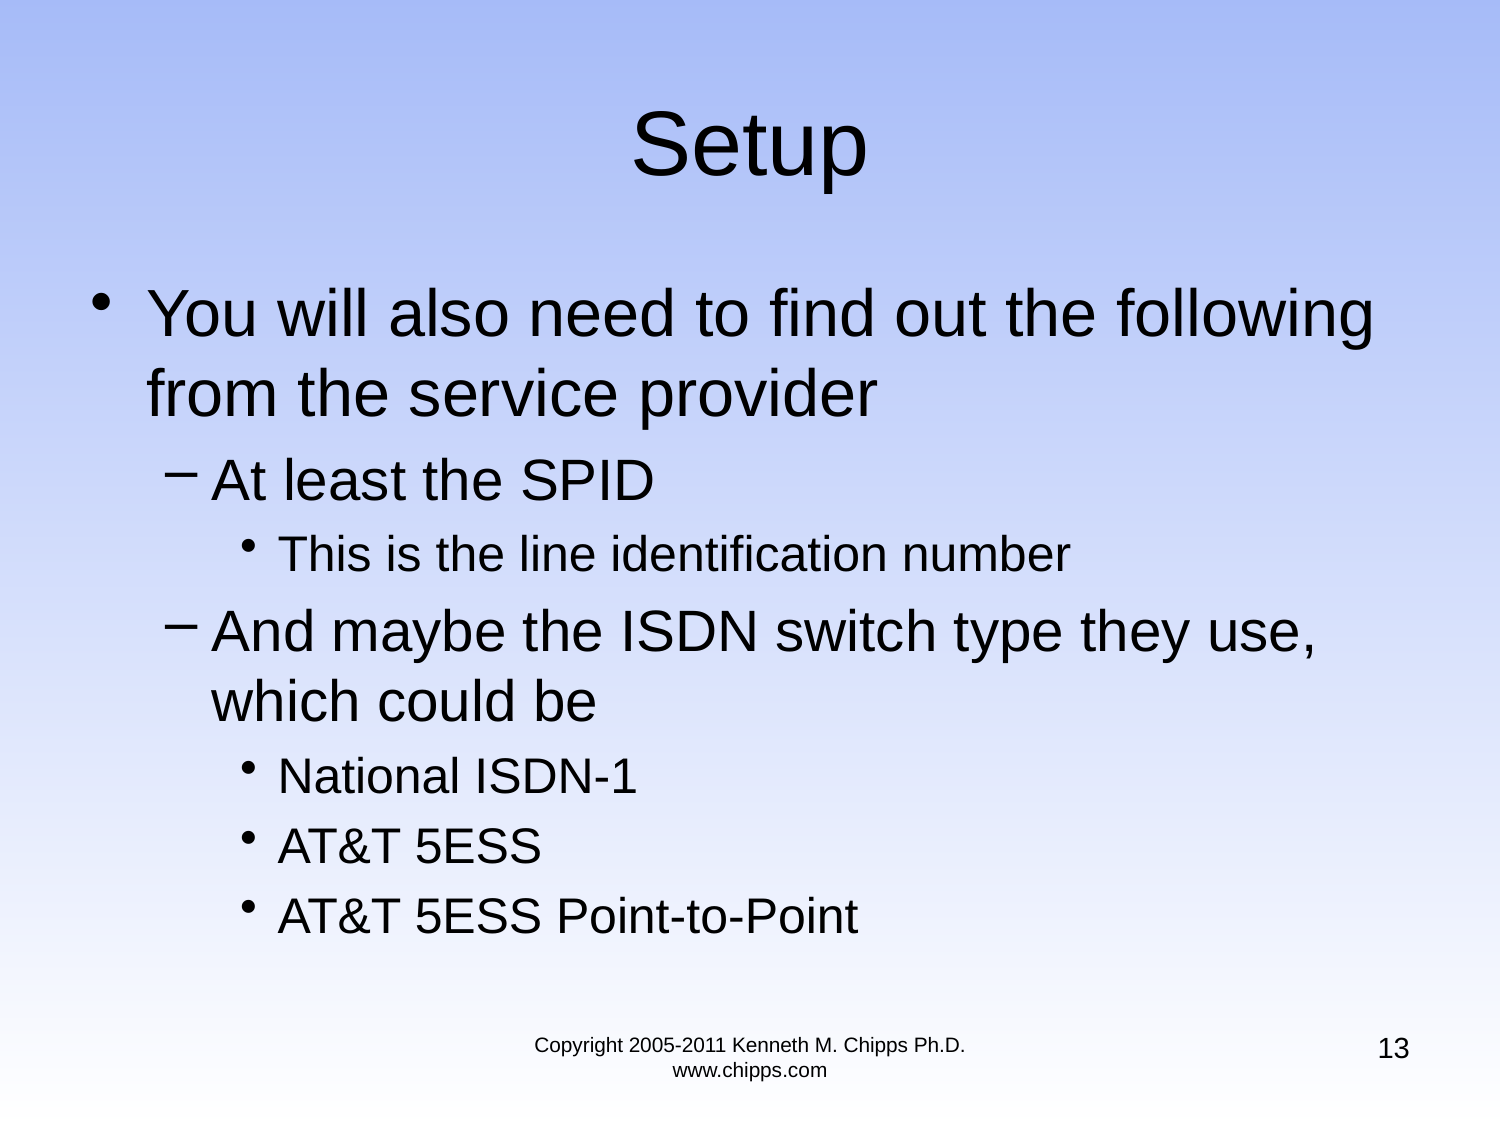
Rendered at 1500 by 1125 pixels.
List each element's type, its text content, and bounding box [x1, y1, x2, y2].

slide_number 13 [1074, 1021, 1426, 1101]
list You will also need to find out the following from the service provider At least the SPID This is the line identification number And maybe the ISDN switch type they use, which could be National ISDN-1 AT&T 5ESS AT&T 5ESS Point-to-Point [74, 262, 1426, 1006]
footer Copyright 2005-2011 Kenneth M. Chipps Ph.D. www.chipps.com [449, 1024, 1051, 1103]
title Setup [74, 44, 1426, 233]
